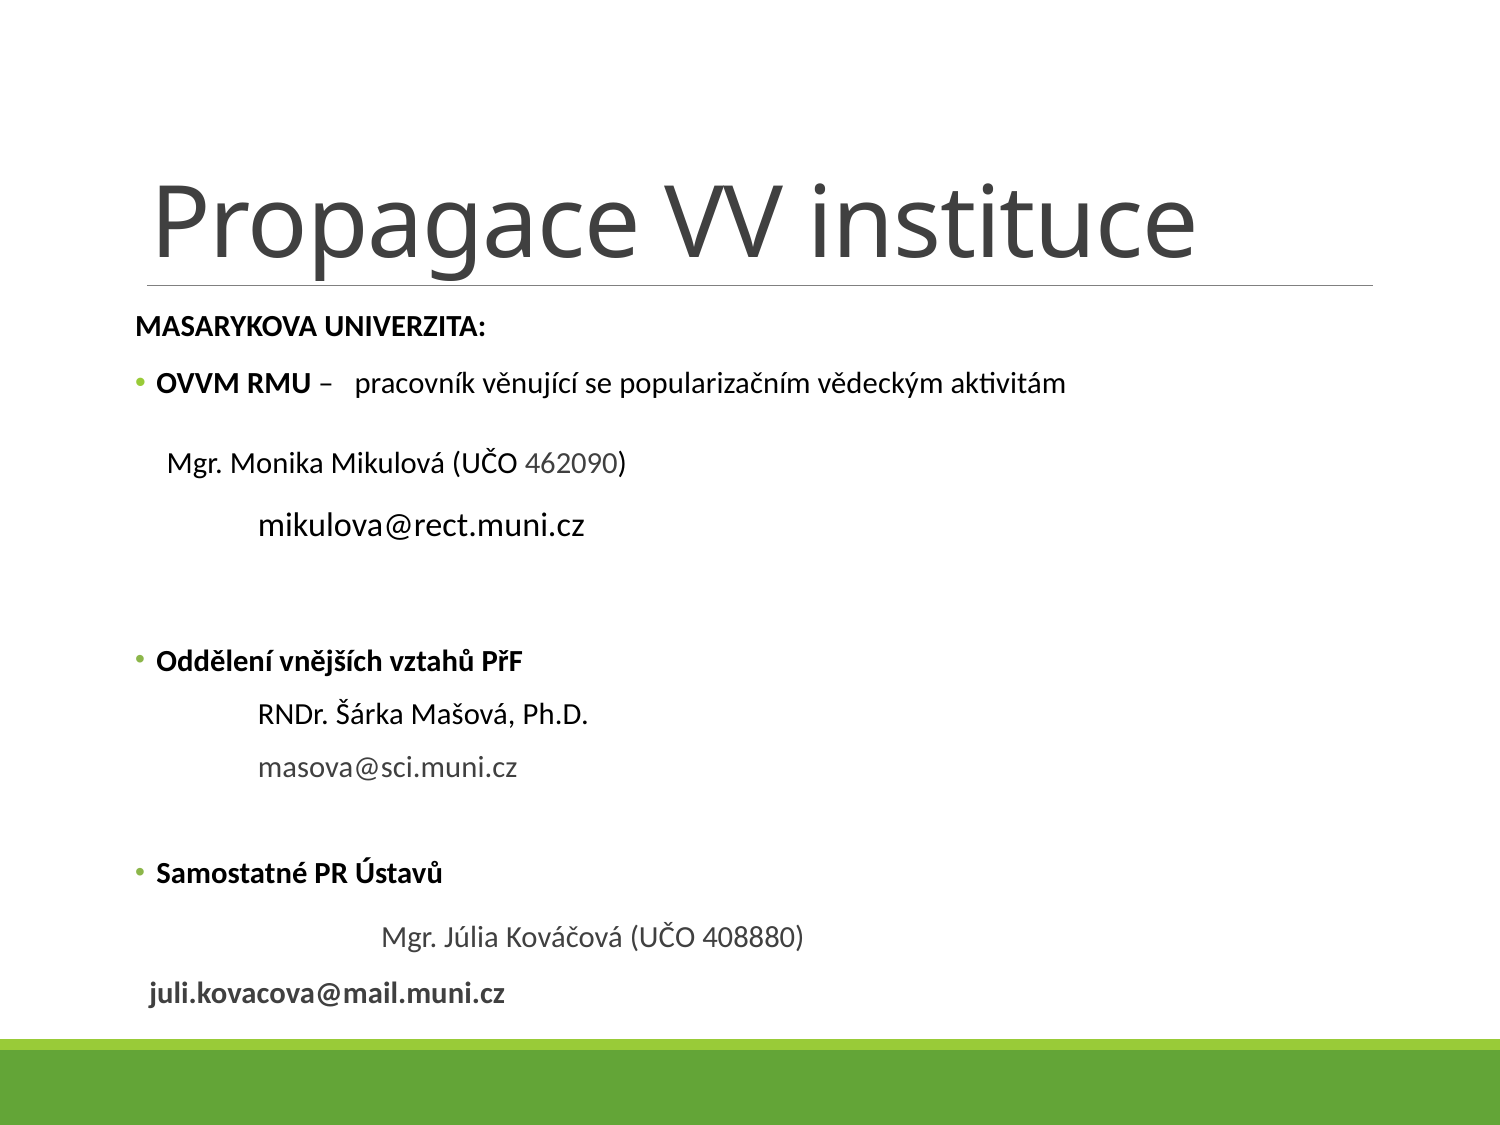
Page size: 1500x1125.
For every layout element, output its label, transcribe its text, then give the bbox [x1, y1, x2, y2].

title Propagace VV instituce [135, 47, 1373, 285]
list MASARYKOVA UNIVERZITA: OVVM RMU – pracovník věnující se popularizačním vědeckým aktivitám Mgr. Monika Mikulová (UČO 462090) mikulova@rect.muni.cz Oddělení vnějších vztahů PřF RNDr. Šárka Mašová, Ph.D. masova@sci.muni.cz Samostatné PR Ústavů Mgr. Júlia Kováčová (UČO 408880) juli.kovacova@mail.muni.cz [135, 302, 1373, 1024]
